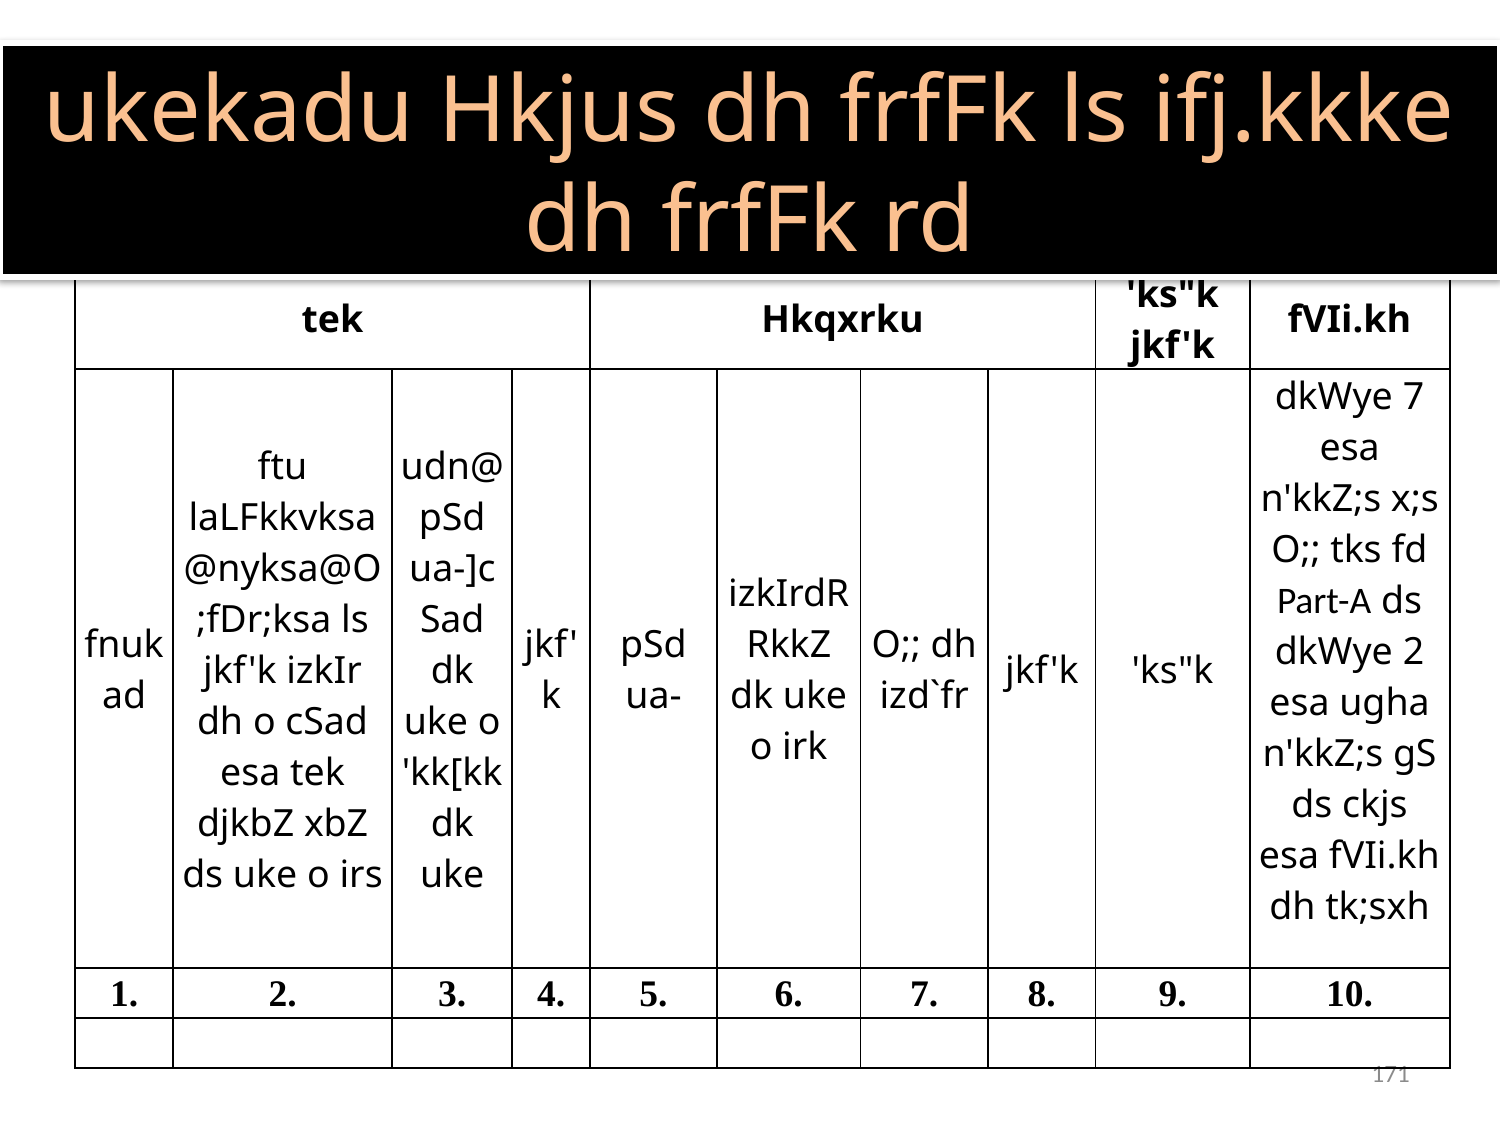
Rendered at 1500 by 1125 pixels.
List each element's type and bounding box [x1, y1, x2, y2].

table_cell [718, 370, 860, 967]
table_cell [989, 969, 1095, 1017]
table_header [76, 280, 589, 368]
table_header [591, 280, 1095, 368]
table_cell [1251, 1019, 1449, 1067]
table_cell [513, 370, 589, 967]
table_cell [861, 1019, 987, 1067]
table_cell [1251, 370, 1449, 967]
table_cell [513, 969, 589, 1017]
table_cell [1096, 969, 1249, 1017]
table_cell [76, 1019, 172, 1067]
table_cell [174, 370, 391, 967]
table_cell [393, 1019, 511, 1067]
table_header [1096, 280, 1249, 368]
table_cell [989, 370, 1095, 967]
table_cell [76, 370, 172, 967]
table_cell [1096, 370, 1249, 967]
table_cell [989, 1019, 1095, 1067]
table_cell [1096, 1019, 1249, 1042]
table_cell [718, 1019, 860, 1067]
table_cell [393, 370, 511, 967]
table_cell [718, 969, 860, 1017]
table_cell [174, 969, 391, 1017]
text_box [0, 40, 1500, 280]
table_cell [76, 969, 172, 1017]
table_cell [861, 370, 987, 967]
table_cell [513, 1019, 589, 1067]
slide_number [1074, 1042, 1425, 1103]
table_cell [393, 969, 511, 1017]
table_cell [174, 1019, 391, 1067]
table_cell [591, 969, 716, 1017]
table_header [1251, 280, 1449, 368]
table_cell [861, 969, 987, 1017]
table_cell [591, 370, 716, 967]
table_cell [591, 1019, 716, 1067]
table_cell [1251, 969, 1449, 1017]
